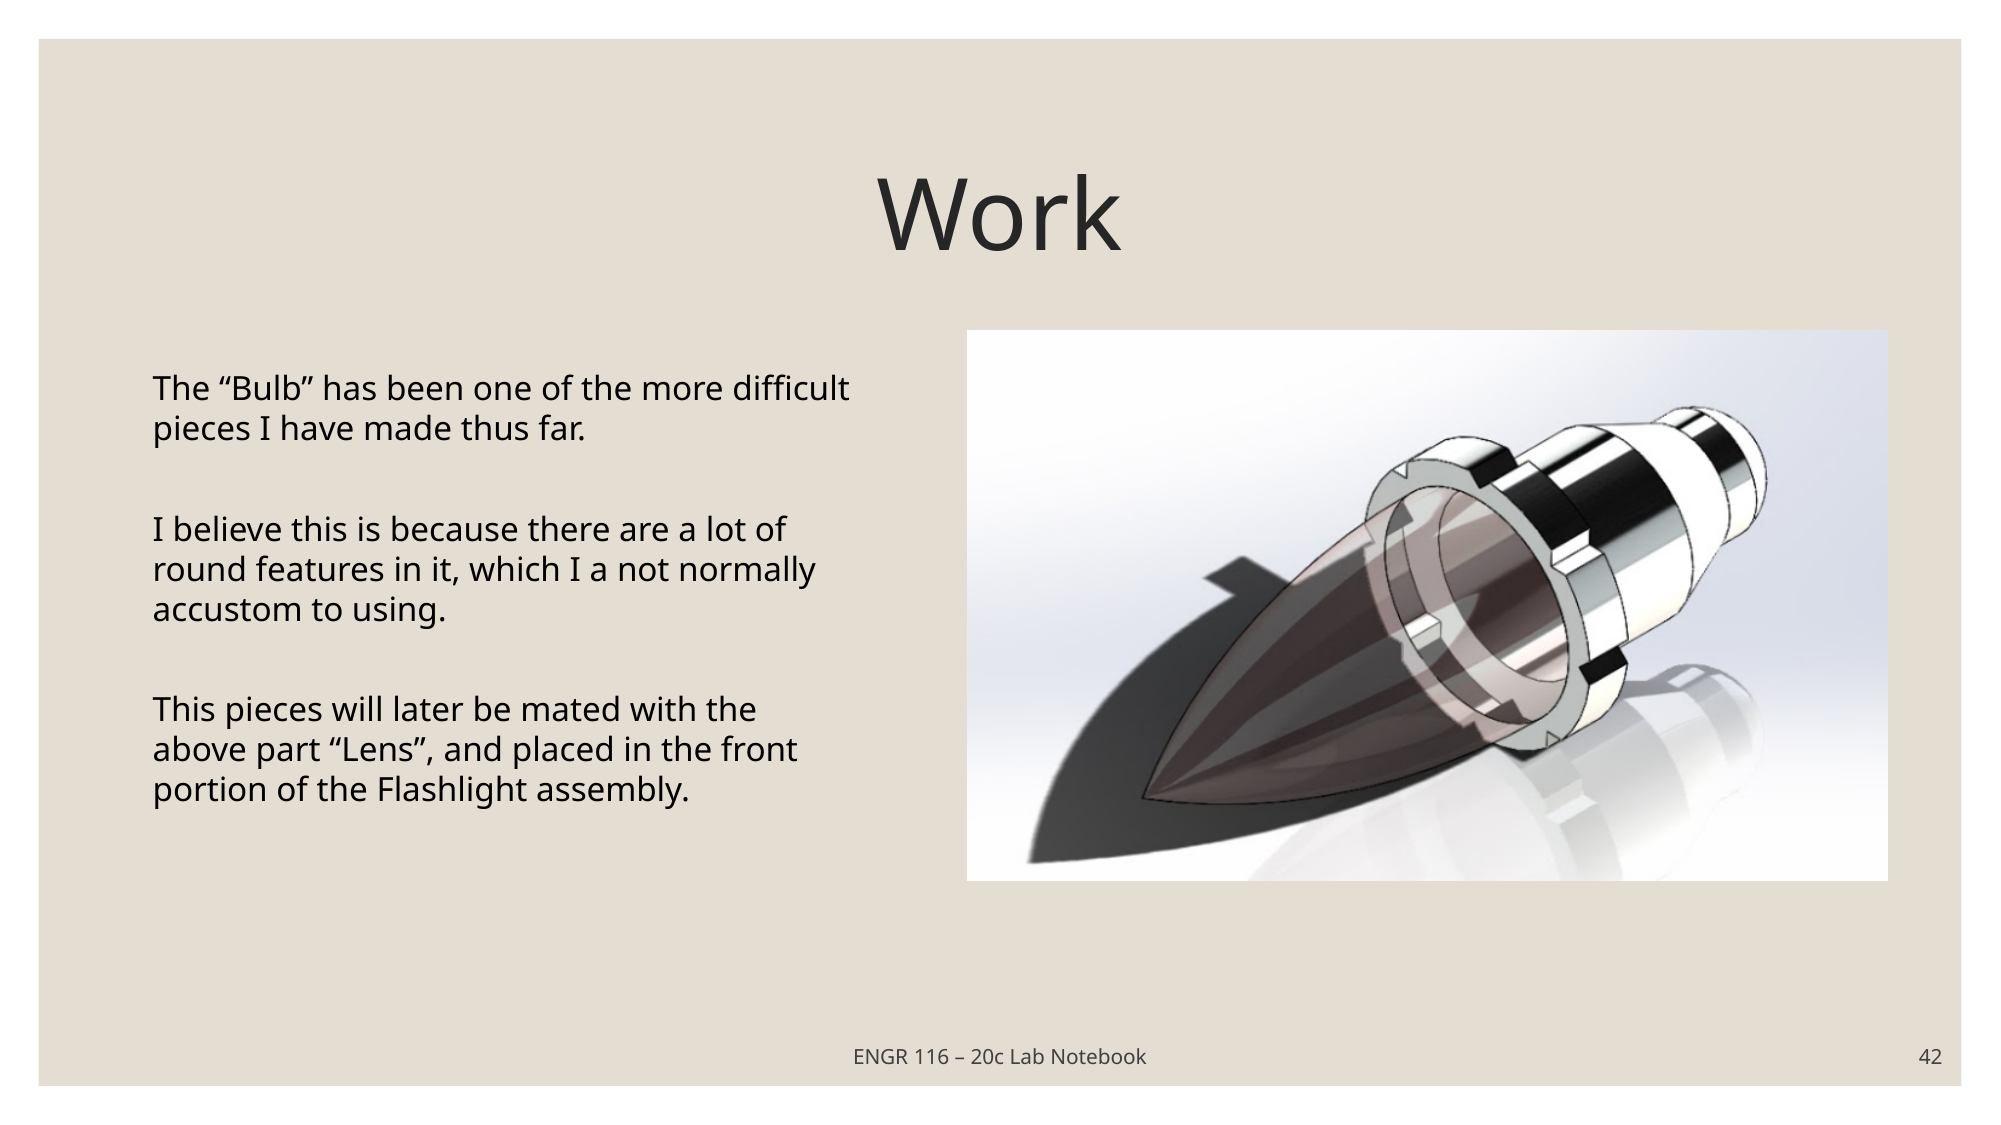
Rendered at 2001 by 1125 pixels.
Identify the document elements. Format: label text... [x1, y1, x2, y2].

title Work [174, 105, 1825, 331]
picture [967, 330, 1888, 881]
list The “Bulb” has been one of the more difficult pieces I have made thus far. I believe this is because there are a lot of round features in it, which I a not normally accustom to using. This pieces will later be mated with the above part “Lens”, and placed in the front portion of the Flashlight assembly. [92, 360, 875, 1006]
footer ENGR 116 – 20c Lab Notebook [572, 1034, 1428, 1080]
slide_number 42 [1717, 1034, 1958, 1080]
